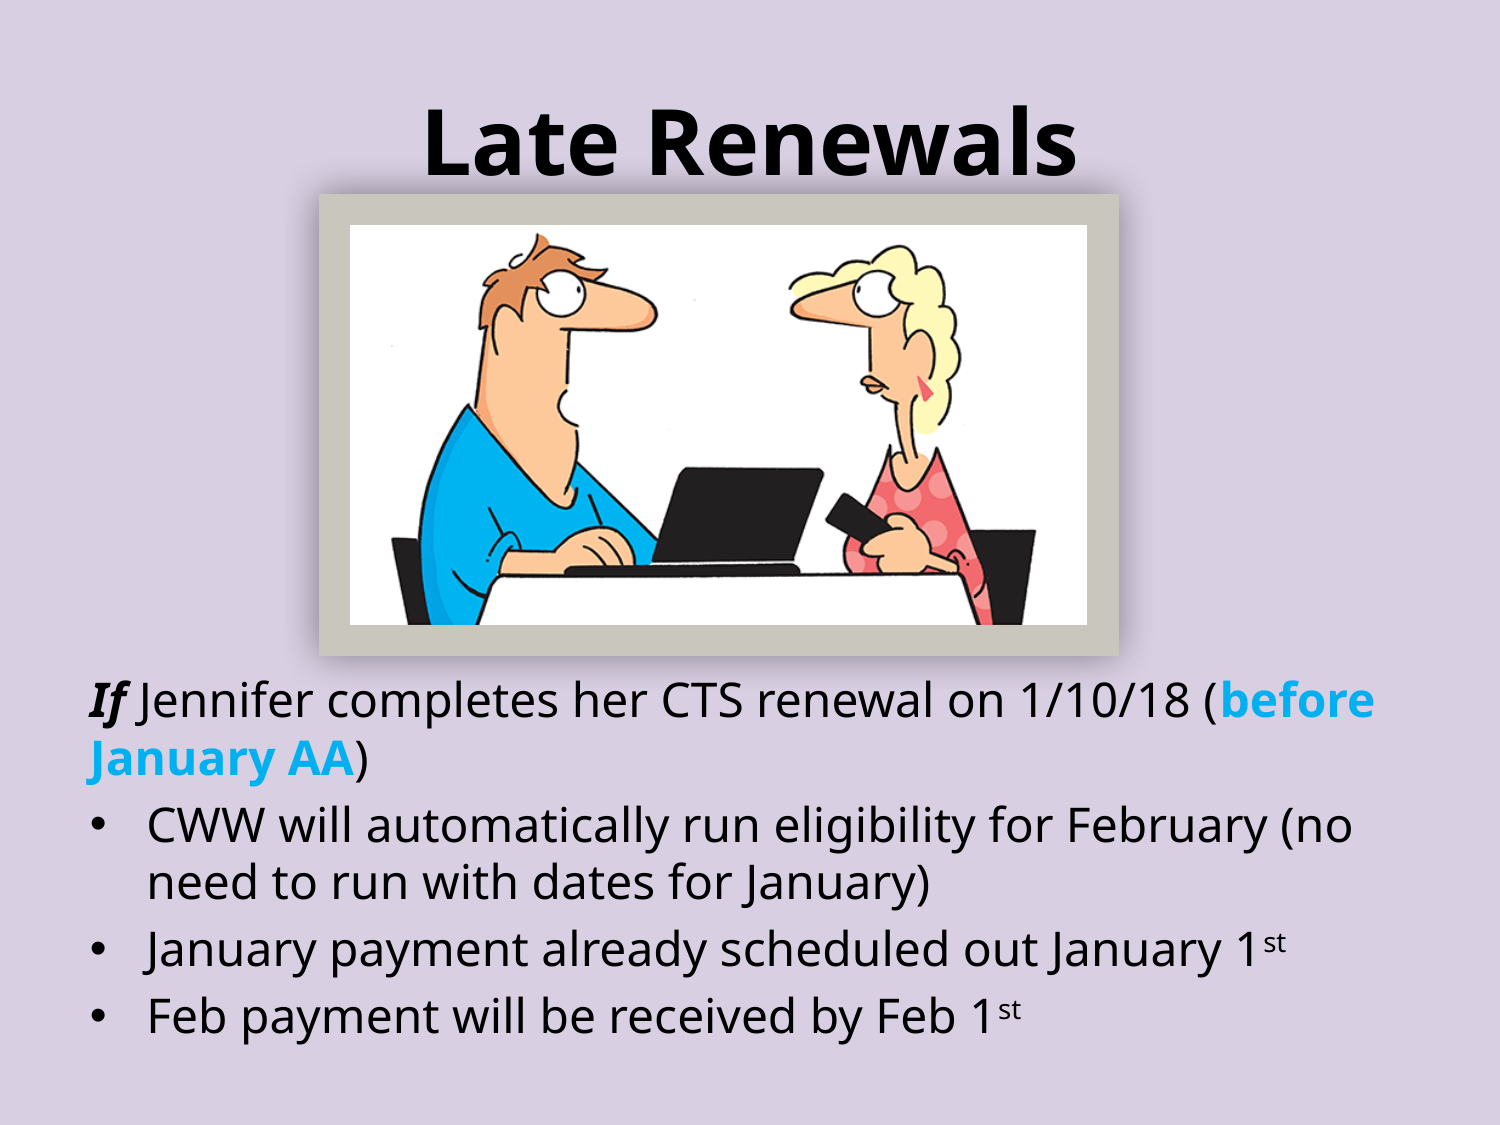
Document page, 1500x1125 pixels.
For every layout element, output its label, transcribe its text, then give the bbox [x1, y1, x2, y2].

list If Jennifer completes her CTS renewal on 1/10/18 (before January AA) CWW will automatically run eligibility for February (no need to run with dates for January) January payment already scheduled out January 1st Feb payment will be received by Feb 1st [74, 662, 1425, 1013]
picture [349, 224, 1088, 626]
title Late Renewals [75, 45, 1425, 233]
